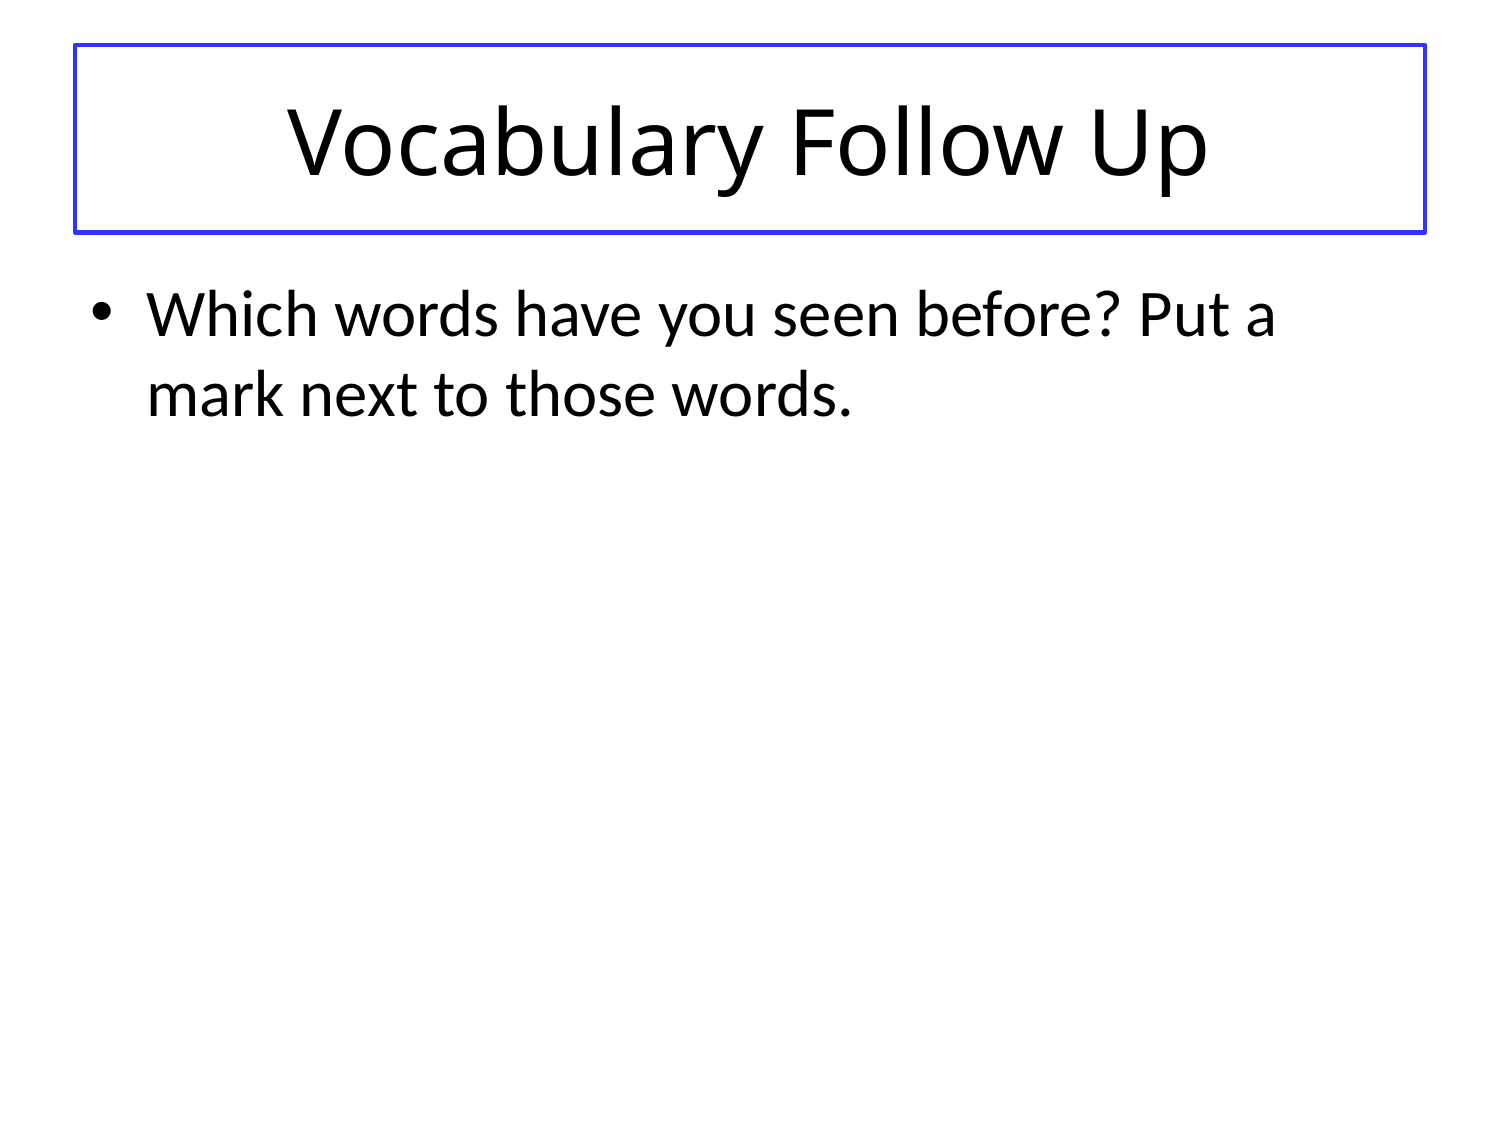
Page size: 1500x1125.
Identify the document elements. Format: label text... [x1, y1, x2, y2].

title Vocabulary Follow Up [73, 43, 1427, 235]
list Which words have you seen before? Put a mark next to those words. [75, 262, 1425, 1005]
